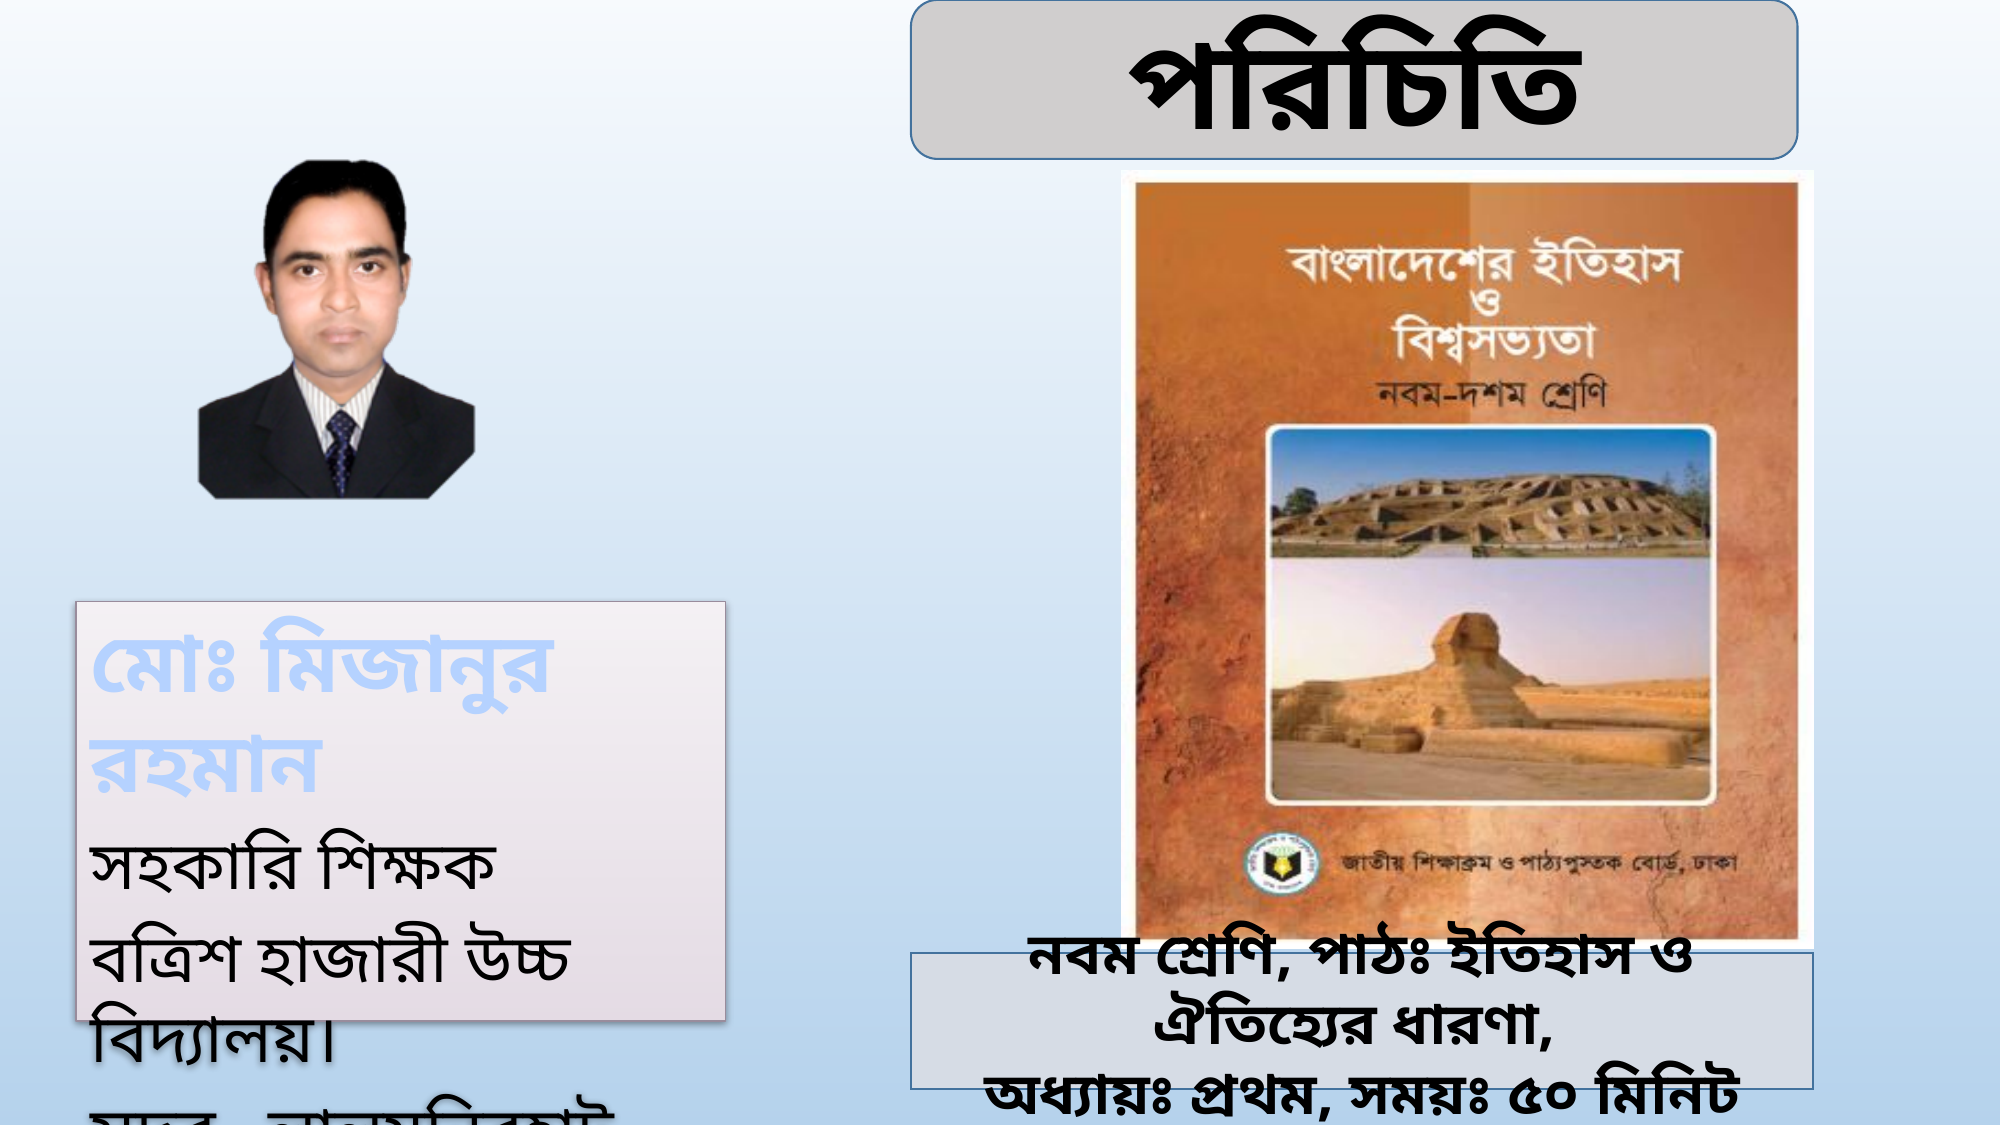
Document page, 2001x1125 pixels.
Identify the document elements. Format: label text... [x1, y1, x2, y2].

text_box পরিচিতি [909, 0, 1799, 160]
text_box মোঃ মিজানুর রহমান সহকারি শিক্ষক বত্রিশ হাজারী উচ্চ বিদ্যালয়। সদর , লালমনিরহাট [75, 601, 726, 1021]
picture [1121, 170, 1814, 949]
text_box নবম শ্রেণি, পাঠঃ ইতিহাস ও ঐতিহ্যের ধারণা, অধ্যায়ঃ প্রথম, সময়ঃ ৫০ মিনিট [910, 952, 1814, 1090]
picture [165, 158, 510, 503]
